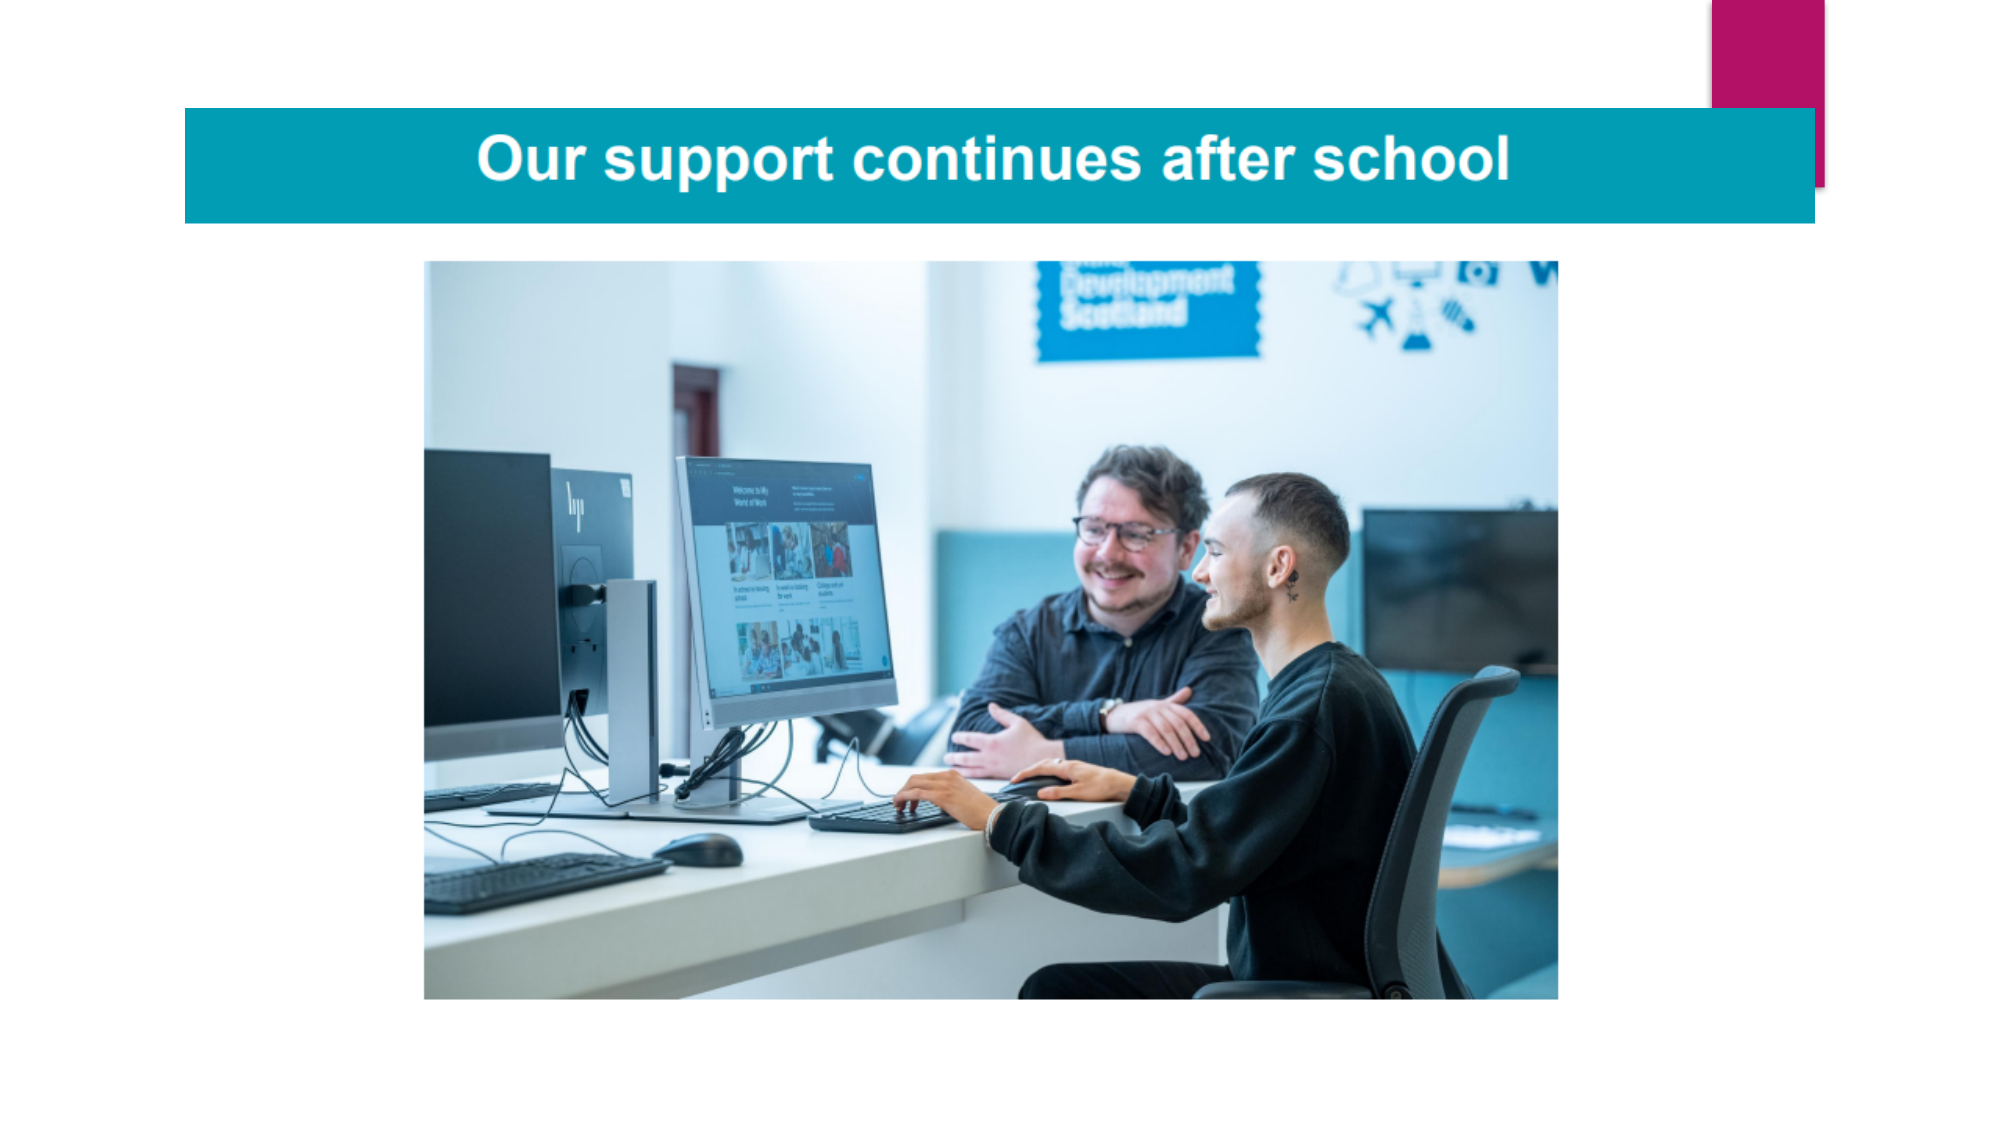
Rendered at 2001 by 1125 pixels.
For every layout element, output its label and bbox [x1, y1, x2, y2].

picture [185, 108, 1815, 1017]
